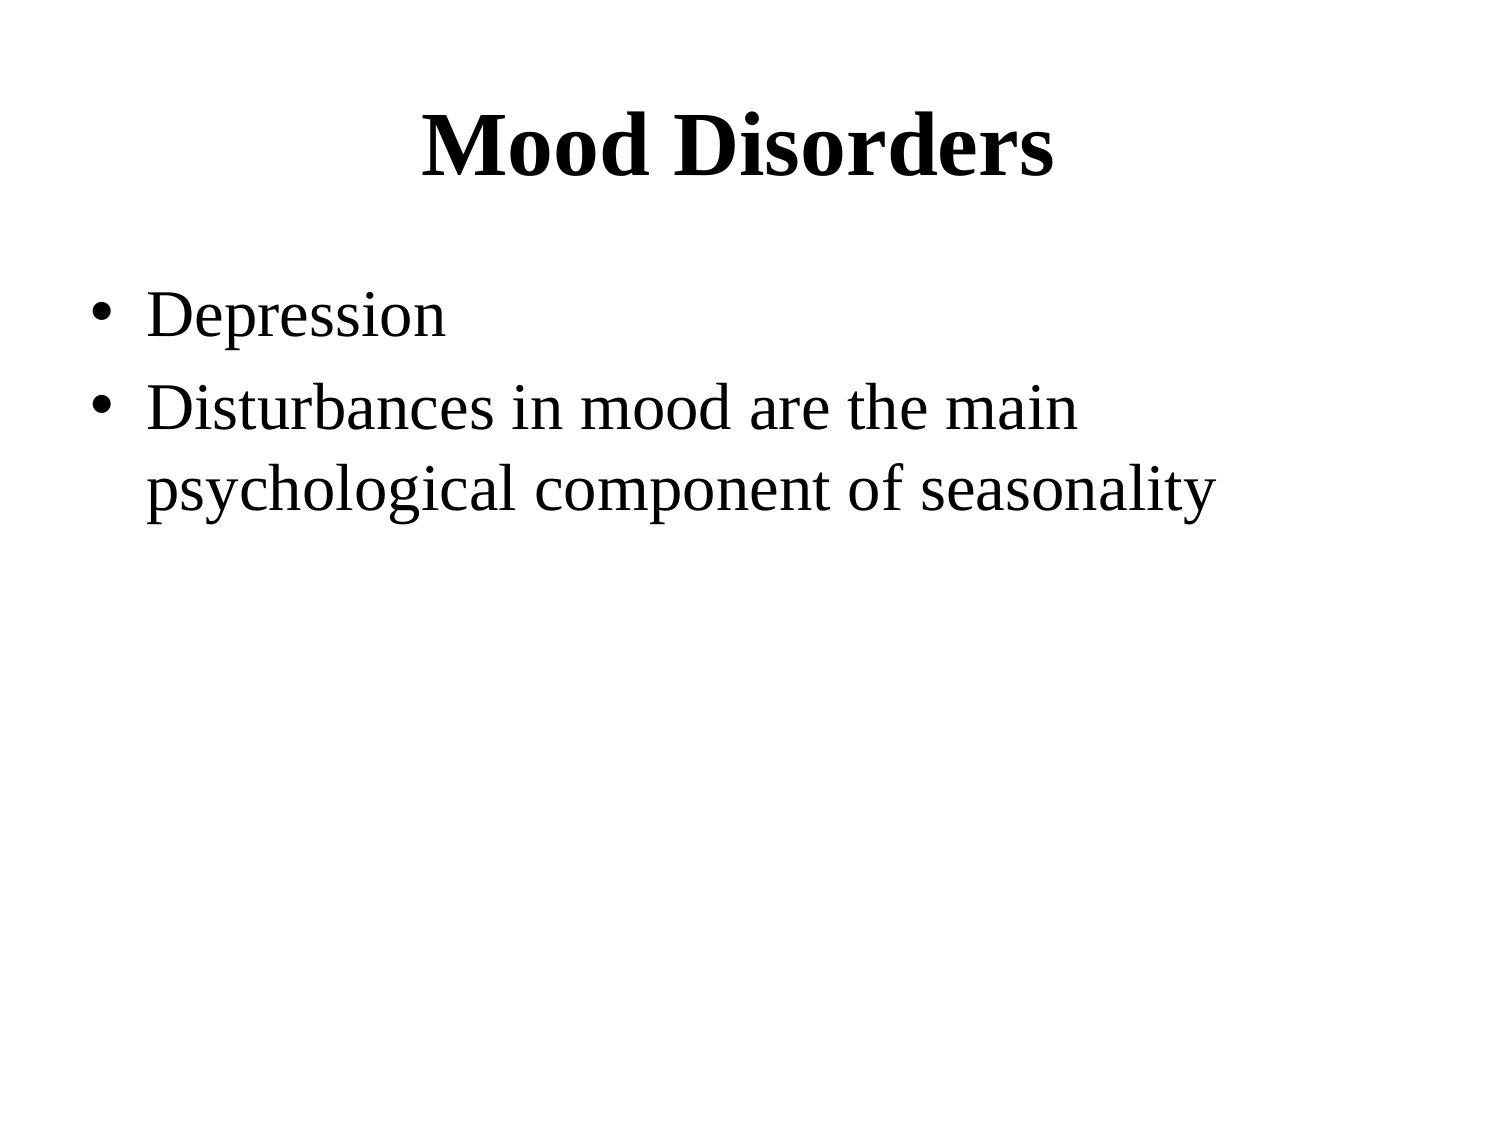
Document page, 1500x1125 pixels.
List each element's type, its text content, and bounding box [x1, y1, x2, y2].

title Mood Disorders [75, 45, 1425, 233]
list Depression Disturbances in mood are the main psychological component of seasonality [75, 262, 1425, 1005]
